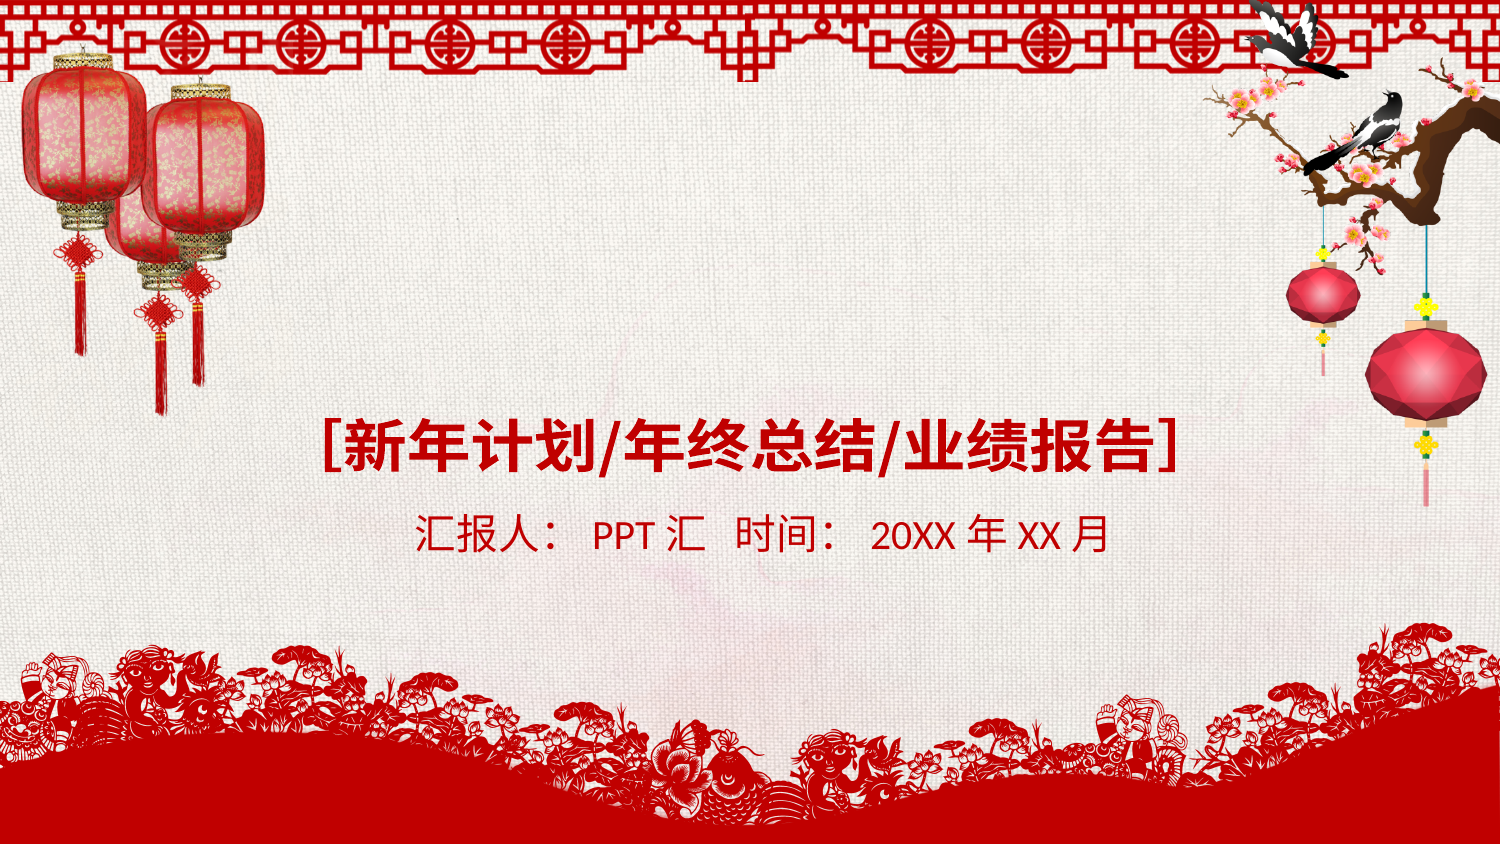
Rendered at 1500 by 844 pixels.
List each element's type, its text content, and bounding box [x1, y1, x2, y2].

text_box 汇报人：PPT汇 时间：20XX年XX月 [345, 497, 1183, 568]
picture [0, 0, 1500, 844]
